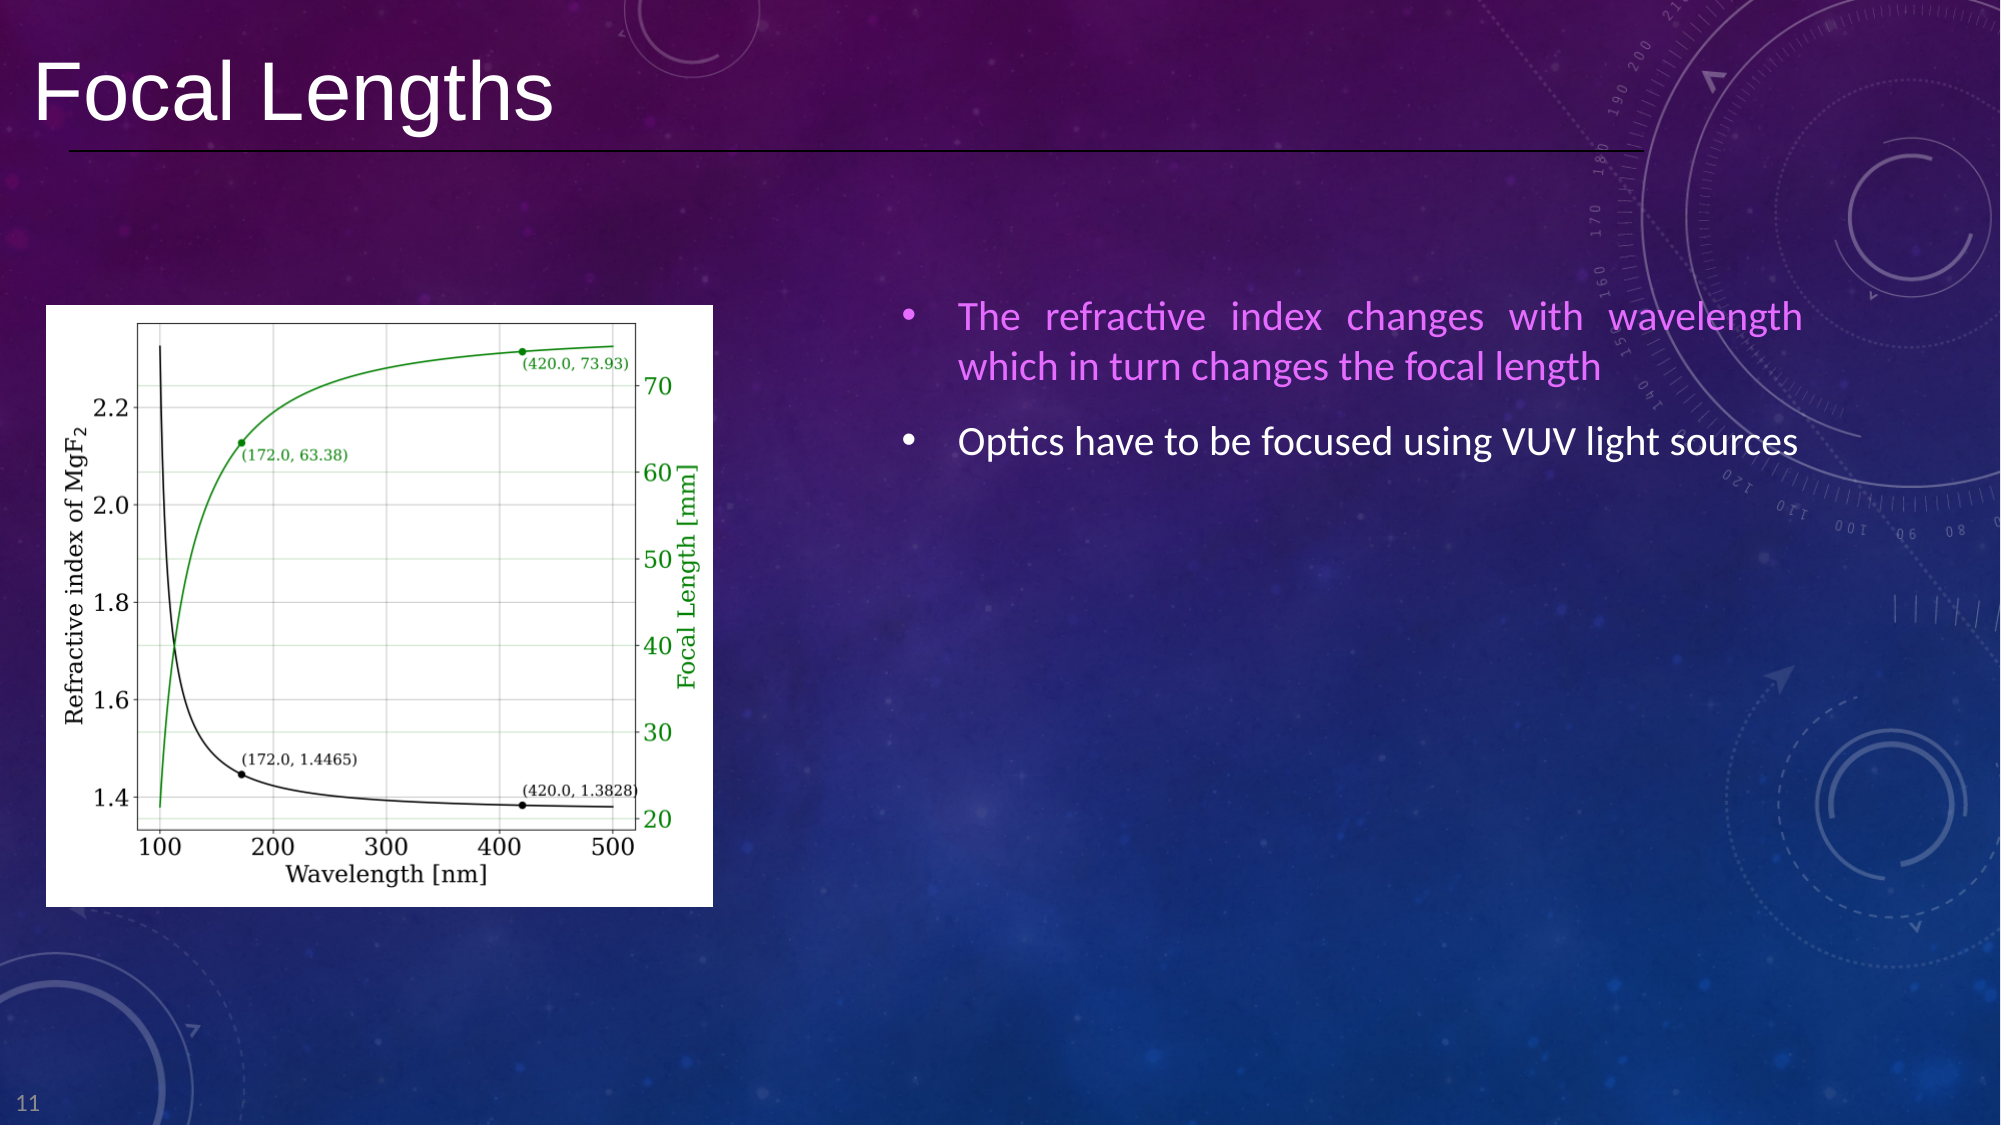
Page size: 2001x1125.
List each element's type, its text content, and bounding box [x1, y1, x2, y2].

text_box The refractive index changes with wavelength which in turn changes the focal length Optics have to be focused using VUV light sources [886, 281, 1819, 472]
text_box 11 [0, 1071, 450, 1125]
text_box Focal Lengths [17, 0, 2000, 202]
picture [0, 0, 2001, 1125]
